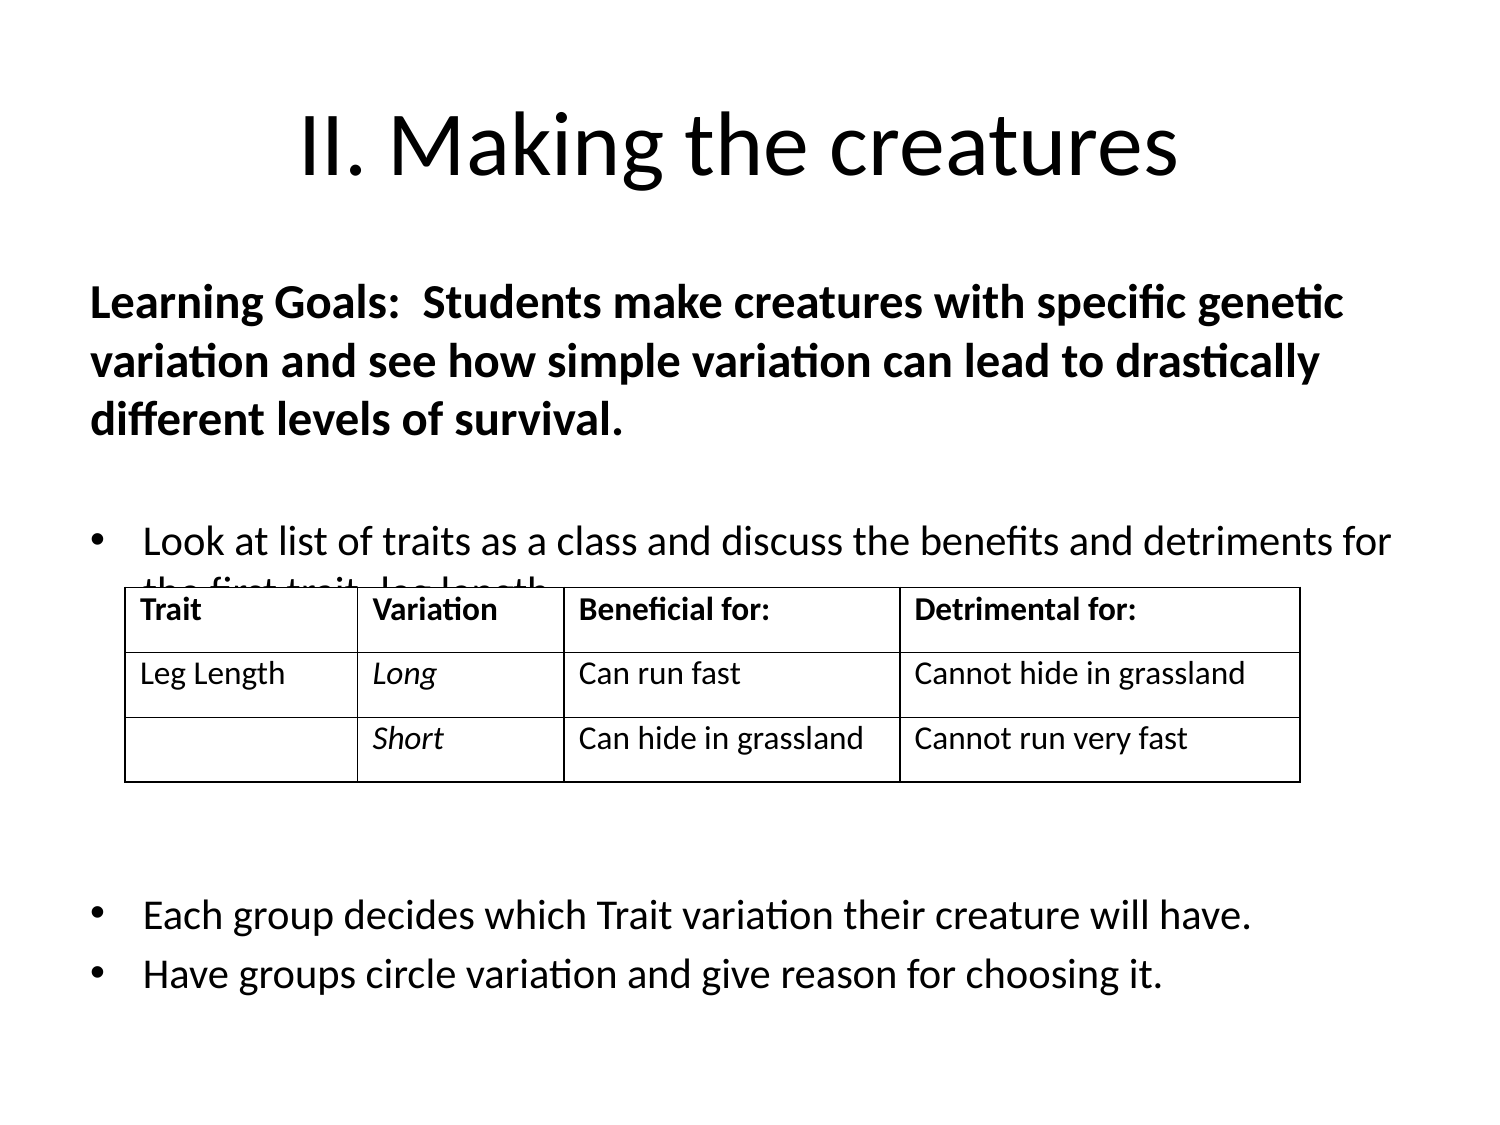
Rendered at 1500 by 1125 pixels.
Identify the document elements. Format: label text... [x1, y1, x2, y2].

table_header Beneficial for: [565, 588, 899, 652]
table_cell Can hide in grassland [565, 718, 899, 781]
table_cell Leg Length [126, 653, 357, 717]
table_cell Cannot run very fast [901, 718, 1299, 781]
list Learning Goals: Students make creatures with specific genetic variation and see how simple variation can lead to drastically different levels of survival. Look at list of traits as a class and discuss the benefits and detriments for the first trait- leg length. Each group decides which Trait variation their creature will have. Have groups circle variation and give reason for choosing it. [75, 262, 1425, 1005]
table_header Variation [358, 588, 563, 652]
table_cell [126, 718, 357, 781]
table_cell Cannot hide in grassland [901, 653, 1299, 717]
table_cell Can run fast [565, 653, 899, 717]
table_header Trait [126, 588, 357, 652]
table_header Detrimental for: [901, 588, 1299, 652]
table_cell Short [358, 718, 563, 781]
table_cell Long [358, 653, 563, 717]
title II. Making the creatures [75, 45, 1425, 233]
